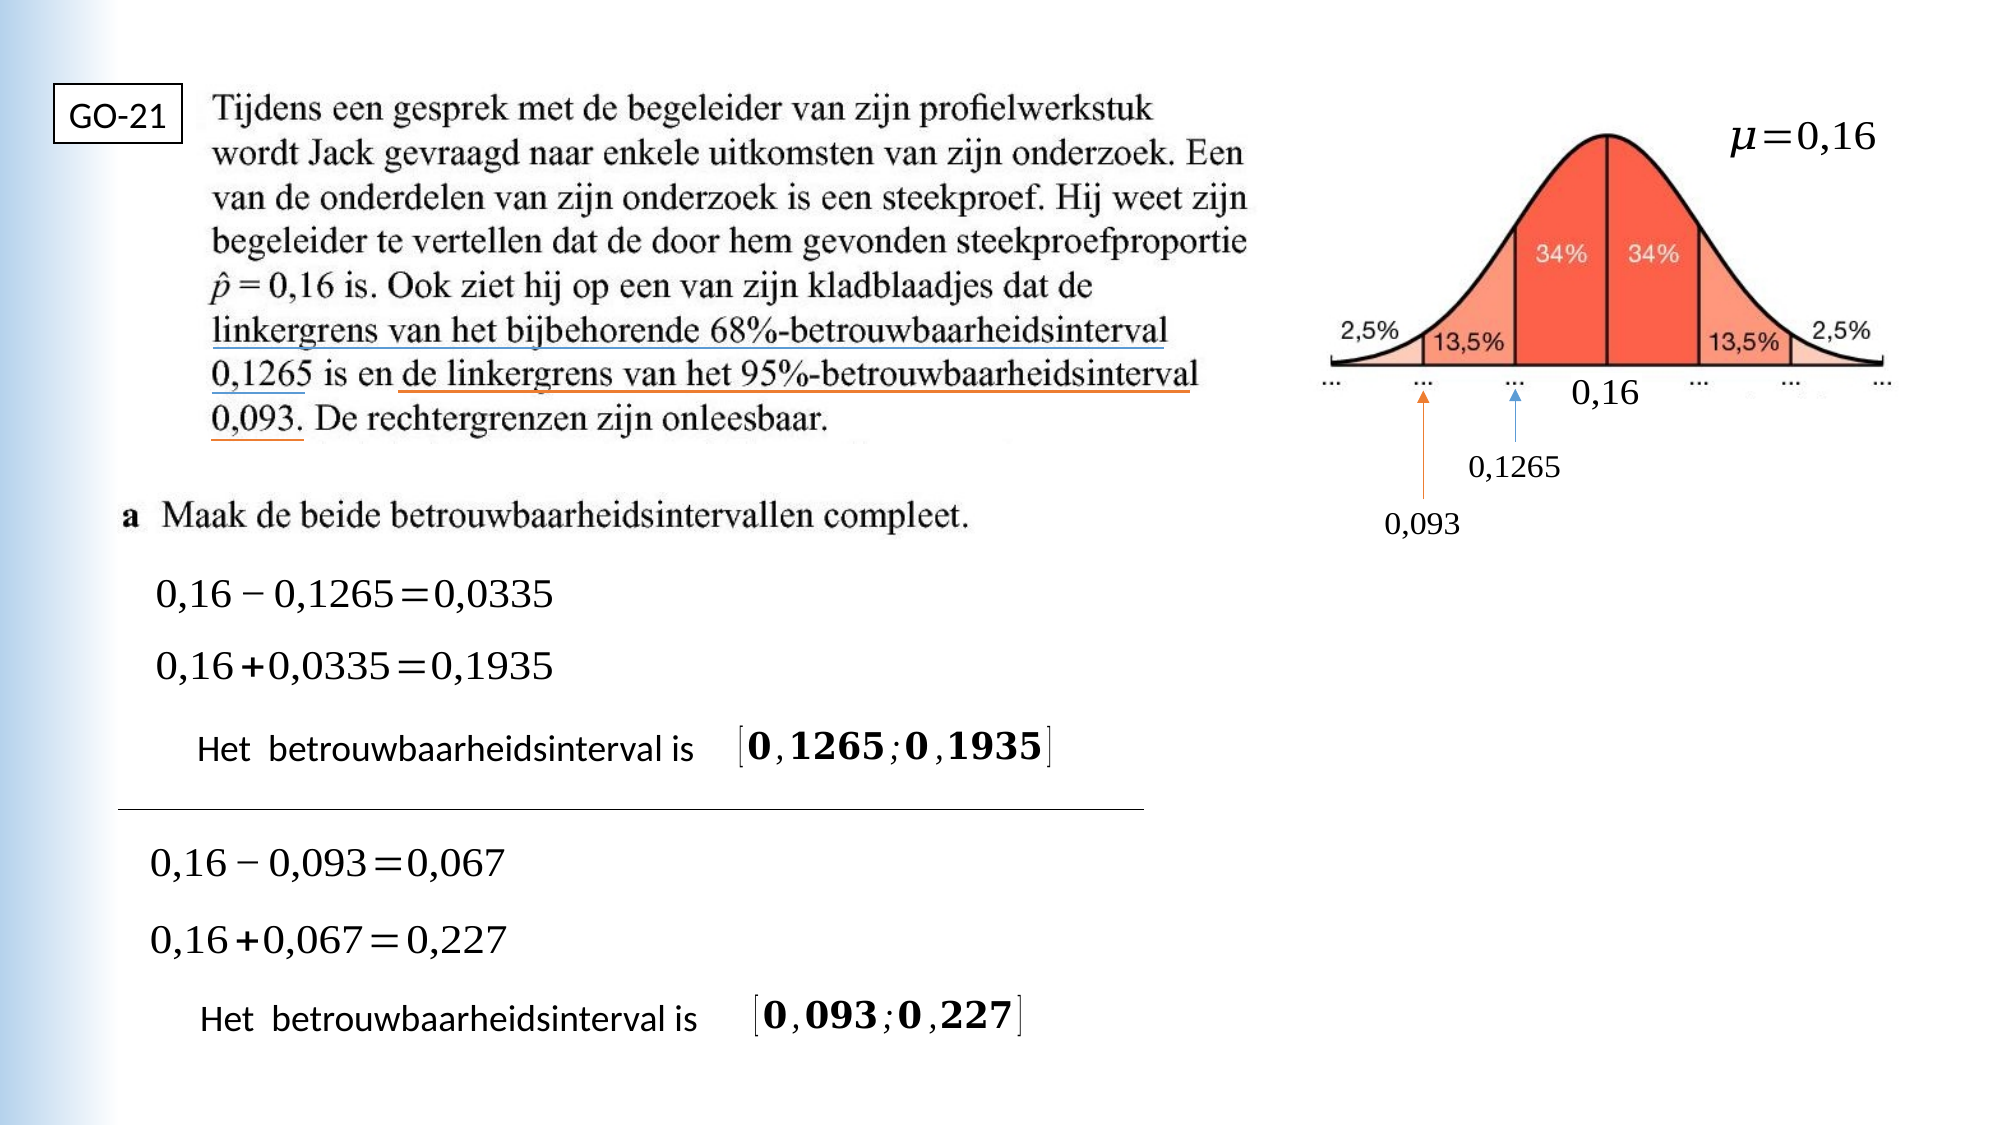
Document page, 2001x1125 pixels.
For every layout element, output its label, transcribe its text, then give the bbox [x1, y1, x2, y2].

picture [1309, 122, 1900, 399]
picture [117, 492, 975, 540]
text_box GO-21 [53, 83, 183, 144]
picture [196, 84, 1268, 444]
